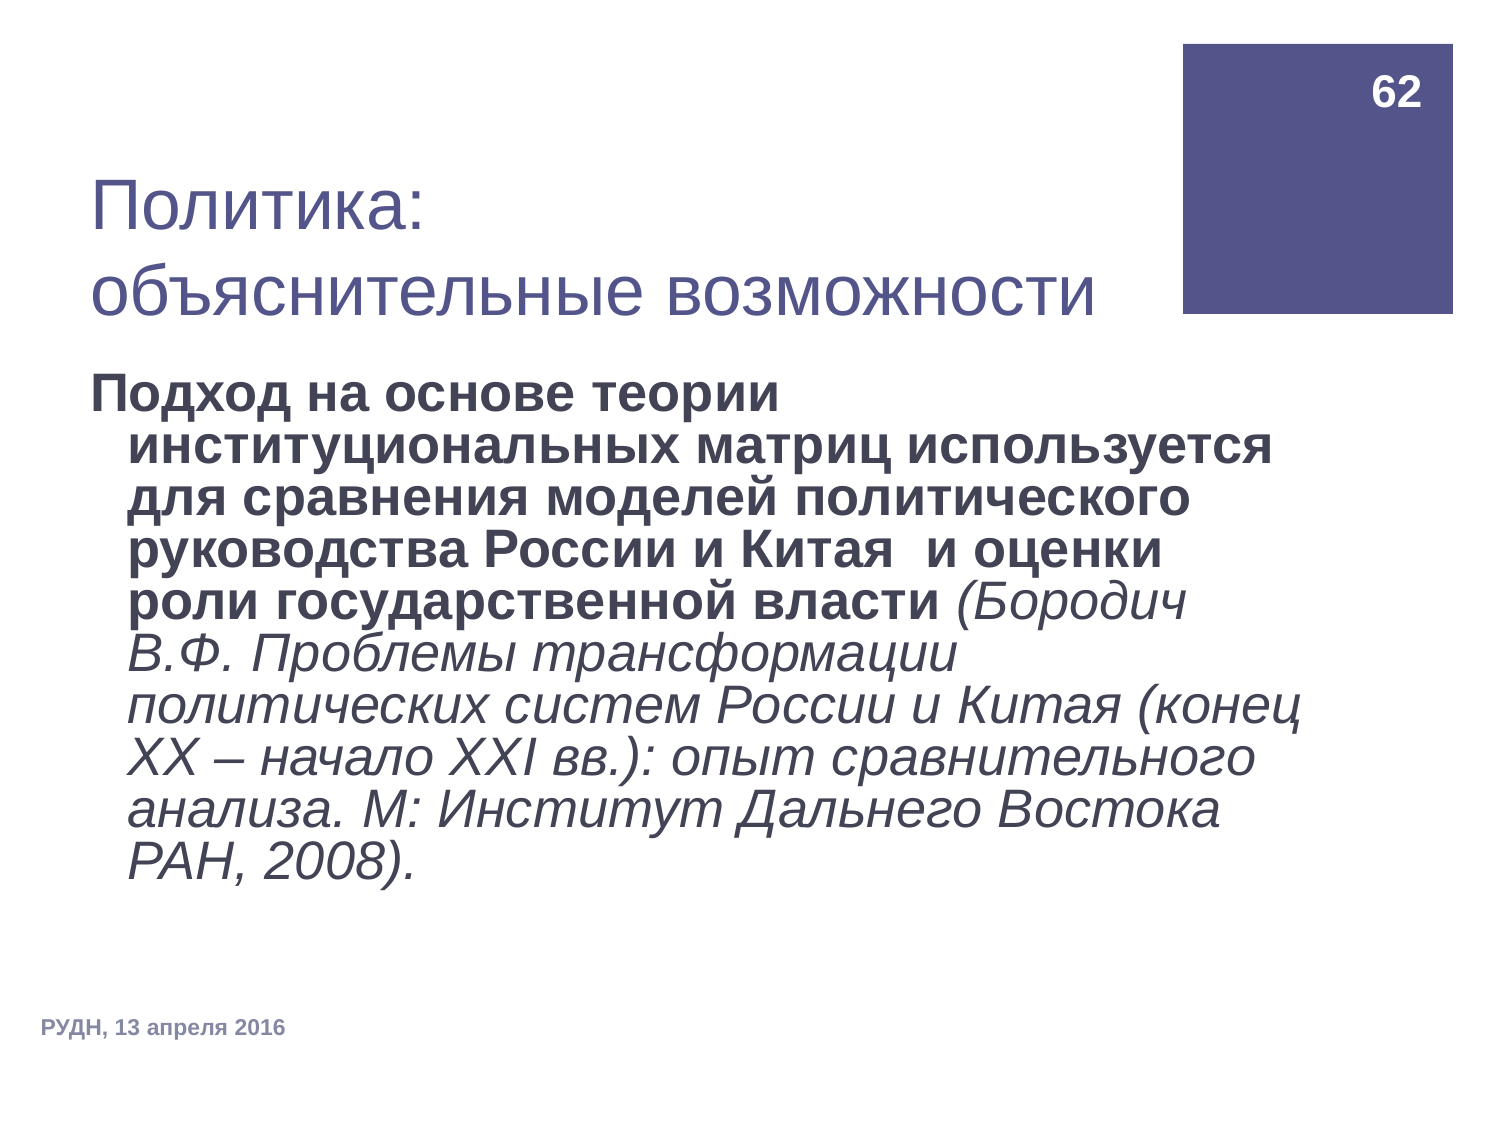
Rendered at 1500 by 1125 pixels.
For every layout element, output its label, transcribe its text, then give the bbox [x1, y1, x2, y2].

title Политика: объяснительные возможности [75, 149, 1143, 338]
footer РУДН, 13 апреля 2016 [25, 1004, 622, 1080]
list Подход на основе теории институциональных матриц используется для сравнения моделей политического руководства России и Китая и оценки роли государственной власти (Бородич В.Ф. Проблемы трансформации политических систем России и Китая (конец ХХ – начало ХХI вв.): опыт сравнительного анализа. М: Институт Дальнего Востока РАН, 2008). [75, 362, 1321, 1005]
slide_number 62 [1354, 59, 1438, 120]
